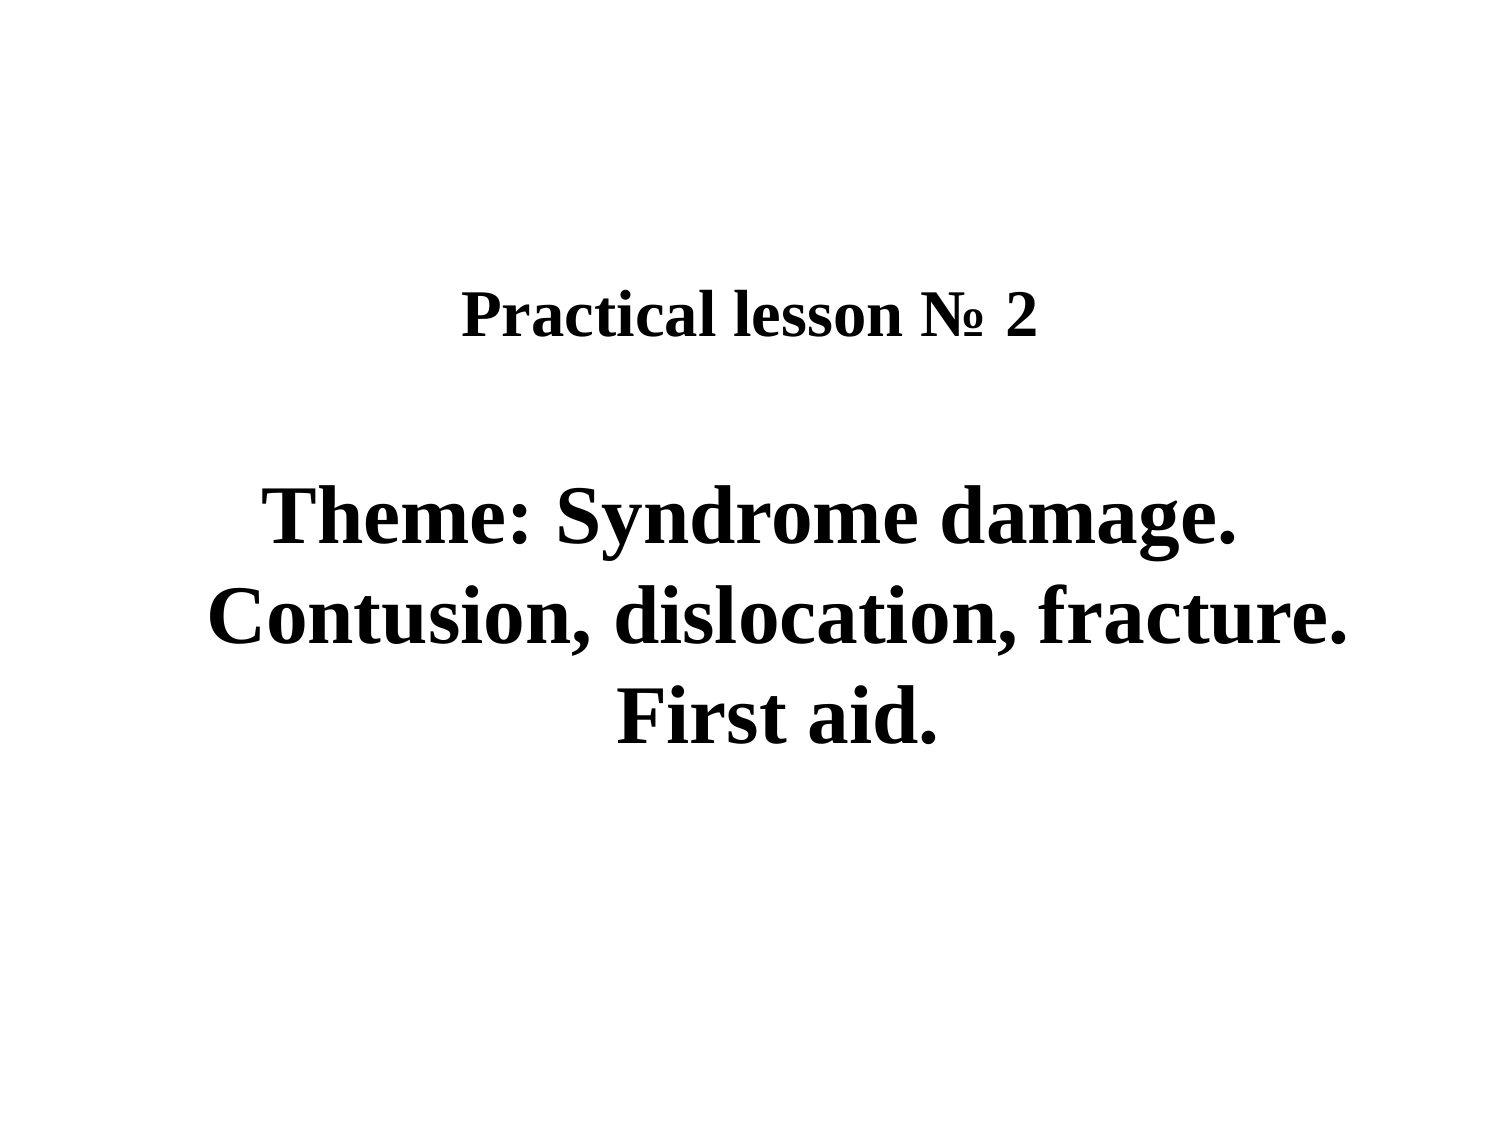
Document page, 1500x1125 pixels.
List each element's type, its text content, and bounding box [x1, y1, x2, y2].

list Practical lesson № 2 Theme: Syndrome damage. Contusion, dislocation, fracture. First aid. [75, 262, 1425, 1005]
